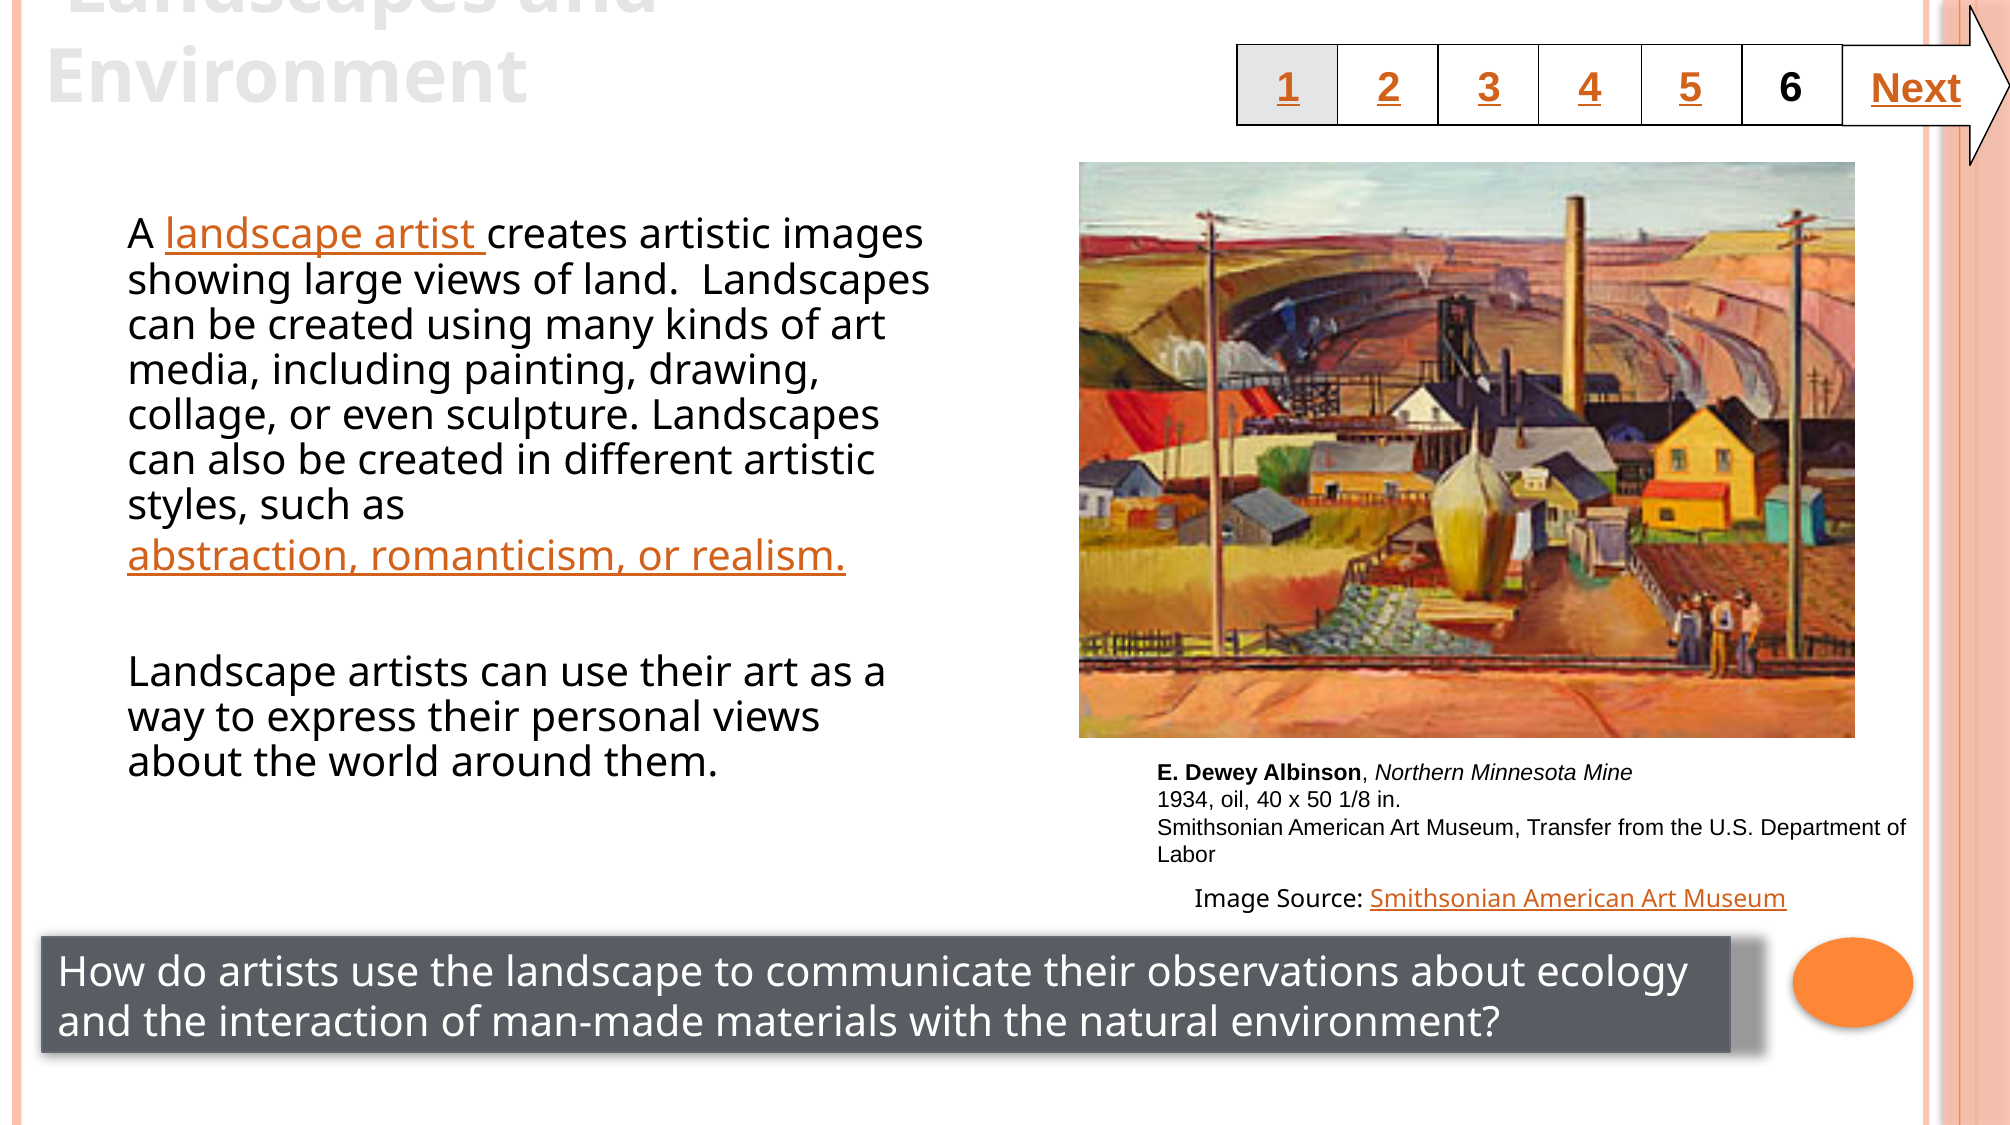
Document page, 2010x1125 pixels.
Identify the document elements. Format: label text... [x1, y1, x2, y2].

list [1079, 161, 1856, 739]
text_box Next [1842, 5, 2010, 166]
list A landscape artist creates artistic images showing large views of land. Landscapes can be created using many kinds of art media, including painting, drawing, collage, or even sculpture. Landscapes can also be created in different artistic styles, such as abstraction, romanticism, or realism. Landscape artists can use their art as a way to express their personal views about the world around them. [67, 200, 956, 913]
text_box 6 [1742, 44, 1843, 125]
text_box How do artists use the landscape to communicate their observations about ecology and the interaction of man-made materials with the natural environment? [41, 936, 1731, 1053]
text_box 2 [1337, 44, 1437, 125]
text_box 1 [1236, 44, 1337, 125]
text_box 4 [1538, 44, 1642, 125]
text_box Image Source: Smithsonian American Art Museum [1179, 875, 1930, 924]
text_box Landscapes and Environment [29, 24, 1138, 125]
text_box E. Dewey Albinson, Northern Minnesota Mine 1934, oil, 40 x 50 1/8 in. Smithsonian American Art Museum, Transfer from the U.S. Department of Labor [1142, 749, 1943, 875]
text_box 5 [1642, 44, 1742, 125]
text_box 3 [1437, 44, 1538, 125]
